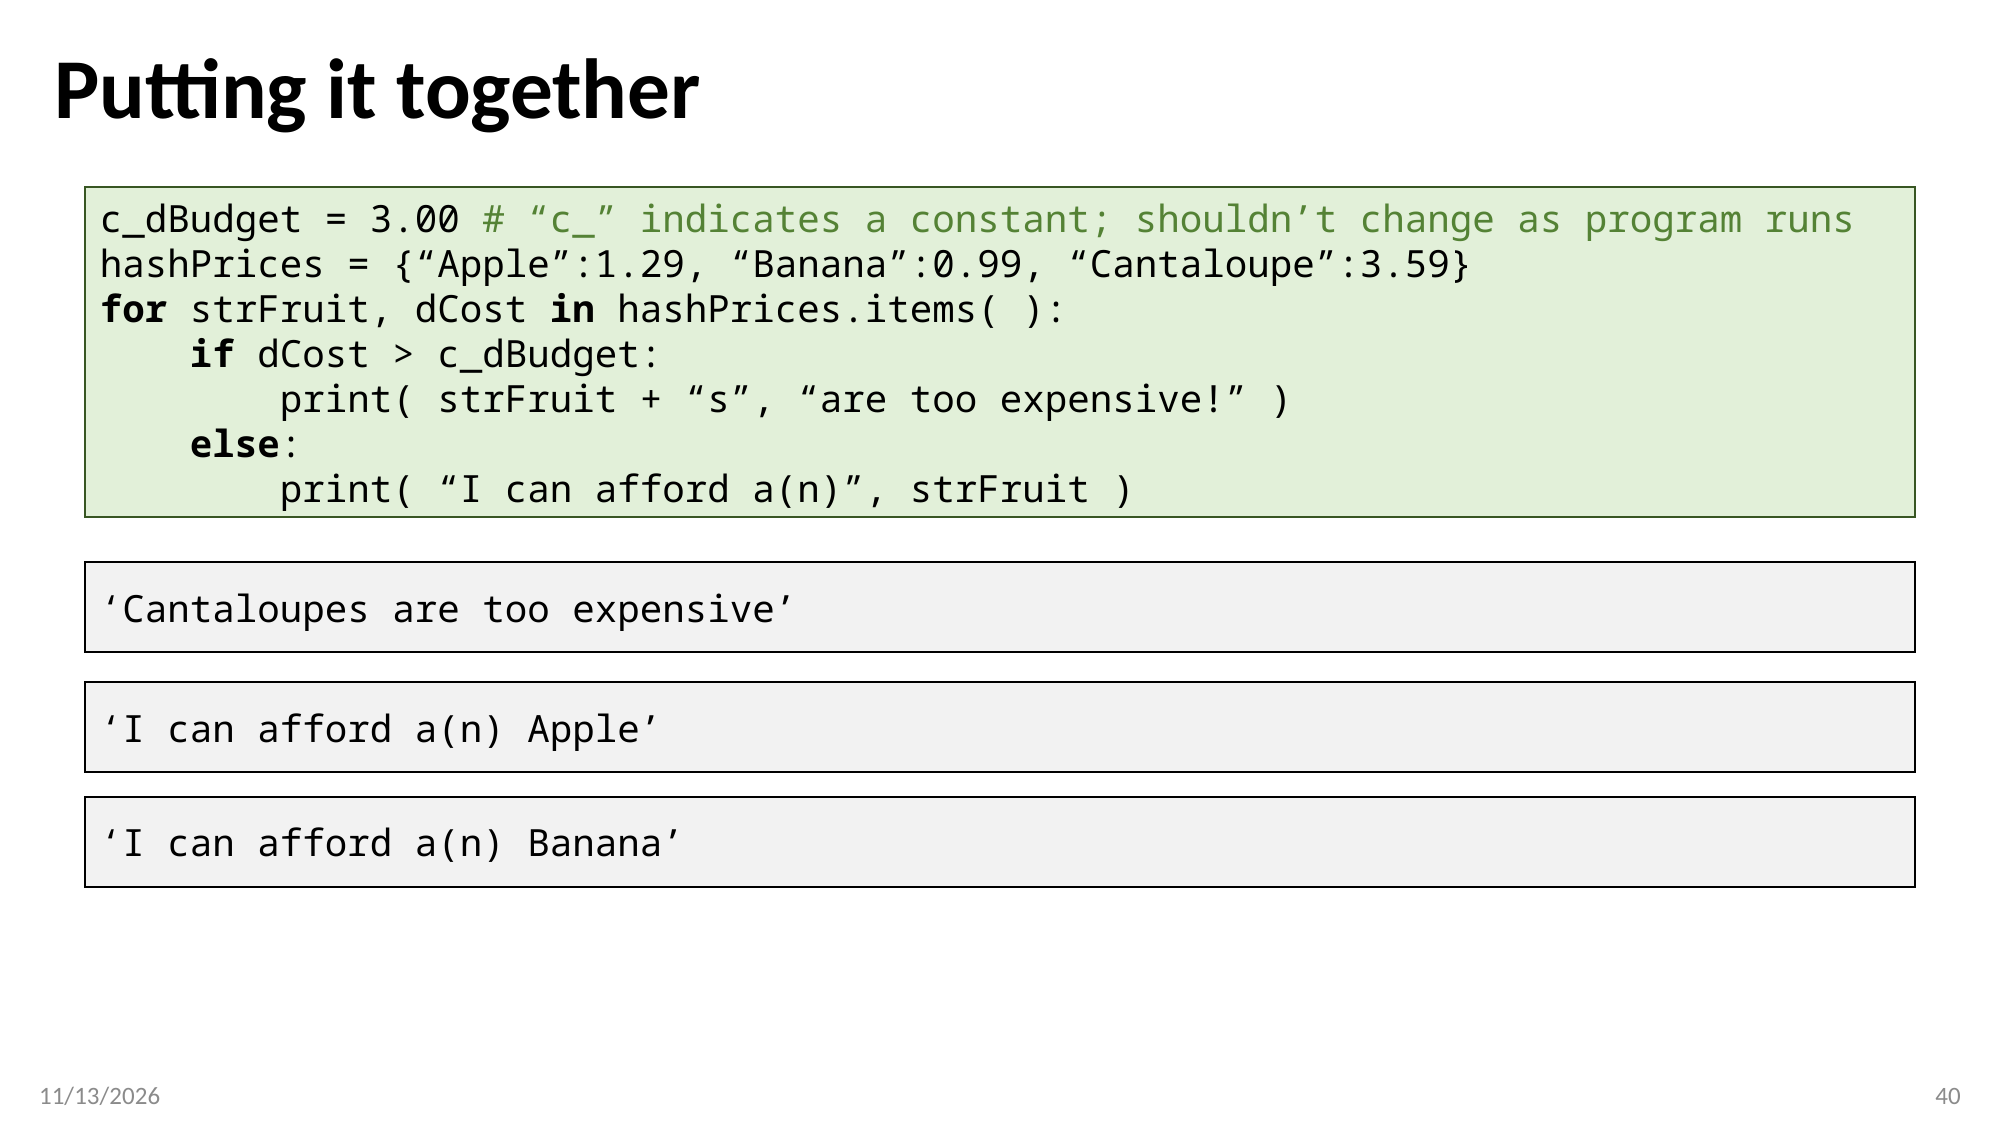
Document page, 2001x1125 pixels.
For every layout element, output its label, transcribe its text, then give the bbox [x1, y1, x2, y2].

text_box ‘Cantaloupes are too expensive’ [84, 561, 1916, 653]
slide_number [39, 1064, 490, 1125]
text_box c_dBudget = 3.00 # “c_” indicates a constant; shouldn’t change as program runs hashPrices = {“Apple”:1.29, “Banana”:0.99, “Cantaloupe”:3.59} for strFruit, dCost in hashPrices.items( ): if dCost > c_dBudget: print( strFruit + “s”, “are too expensive!” ) else: print( “I can afford a(n)”, strFruit ) [84, 186, 1916, 518]
text_box ‘I can afford a(n) Banana’ [84, 796, 1916, 888]
text_box ‘I can afford a(n) Apple’ [84, 681, 1916, 773]
slide_number 40 [1510, 1064, 1961, 1125]
title Putting it together [39, 37, 1961, 145]
